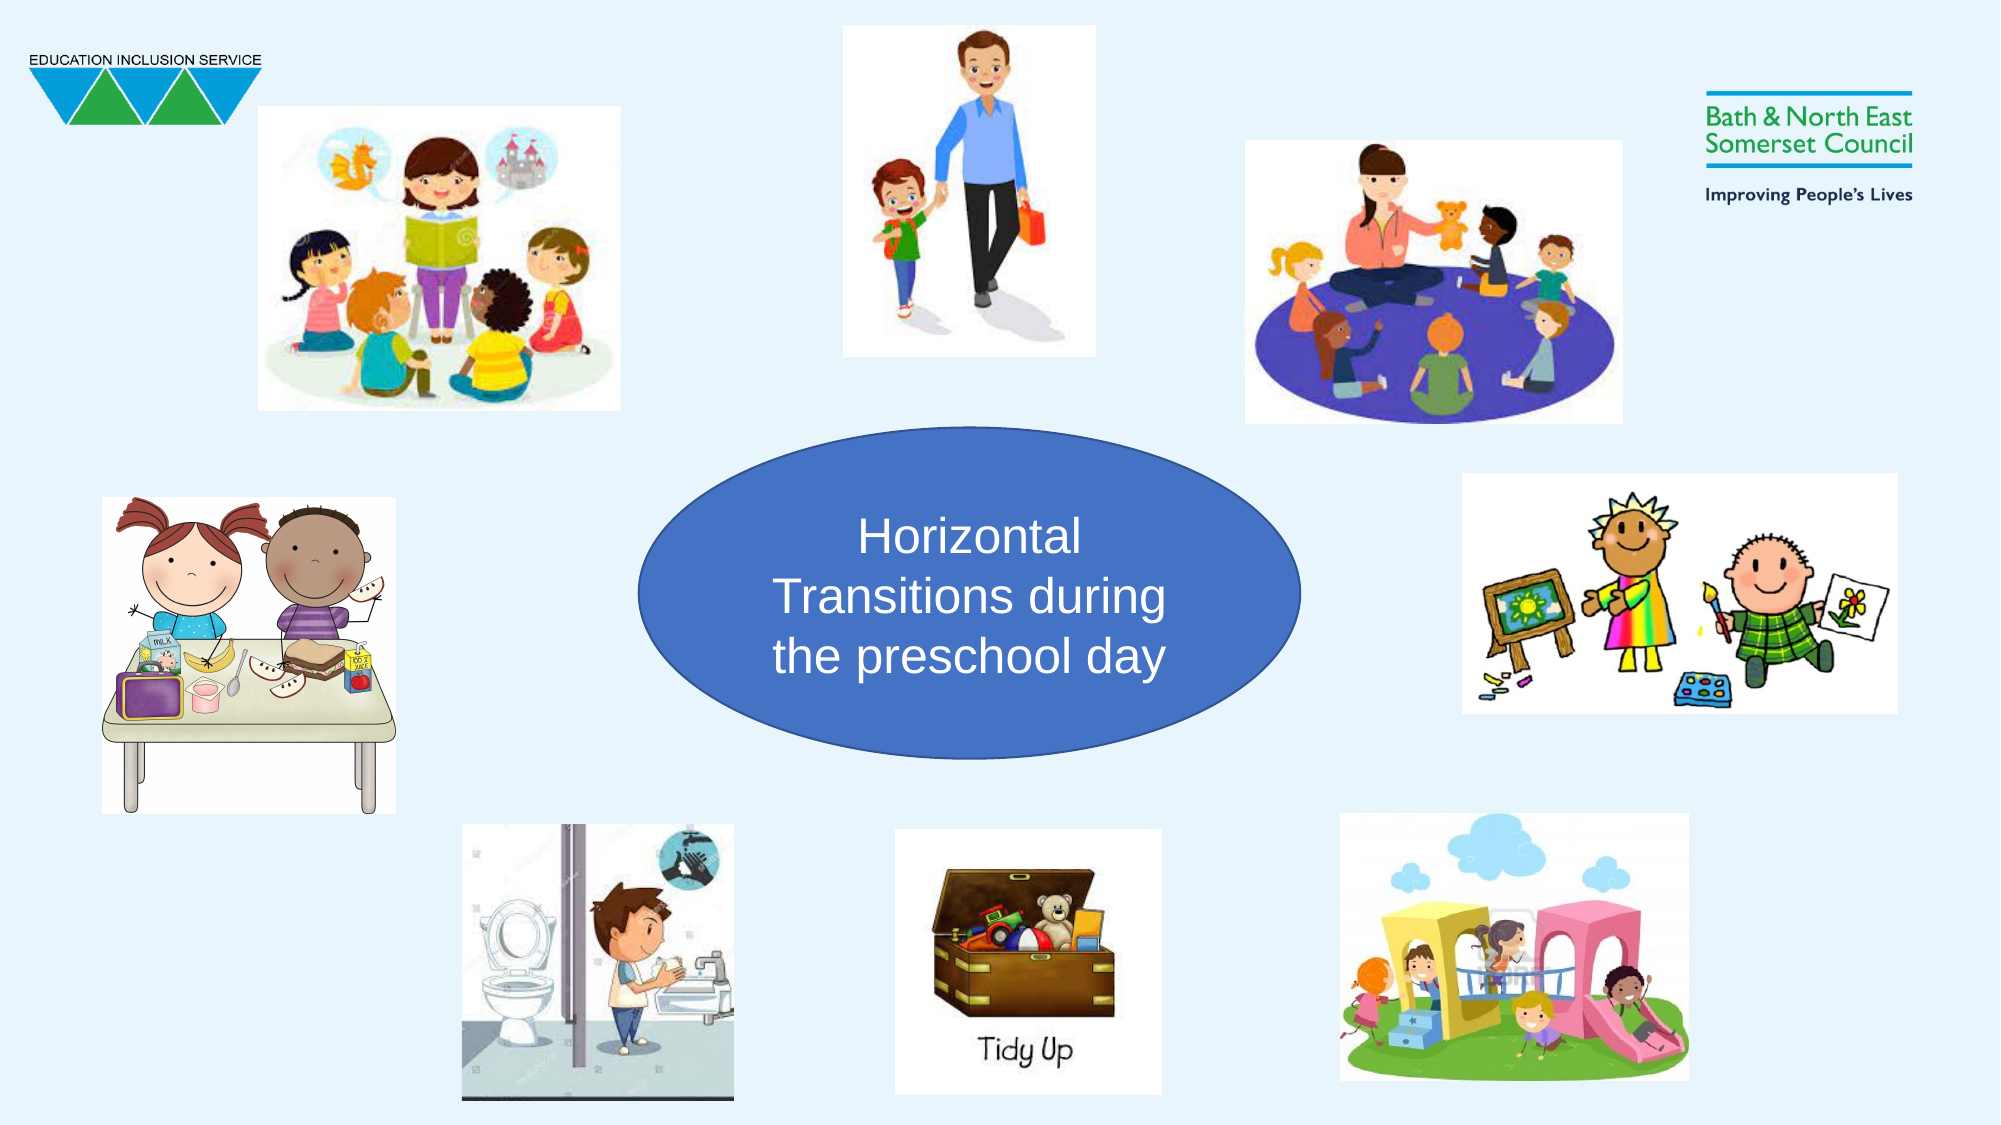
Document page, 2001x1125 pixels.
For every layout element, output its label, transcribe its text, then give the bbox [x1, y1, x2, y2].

picture [0, 0, 2000, 1125]
text_box Horizontal Transitions during the preschool day [637, 426, 1302, 760]
